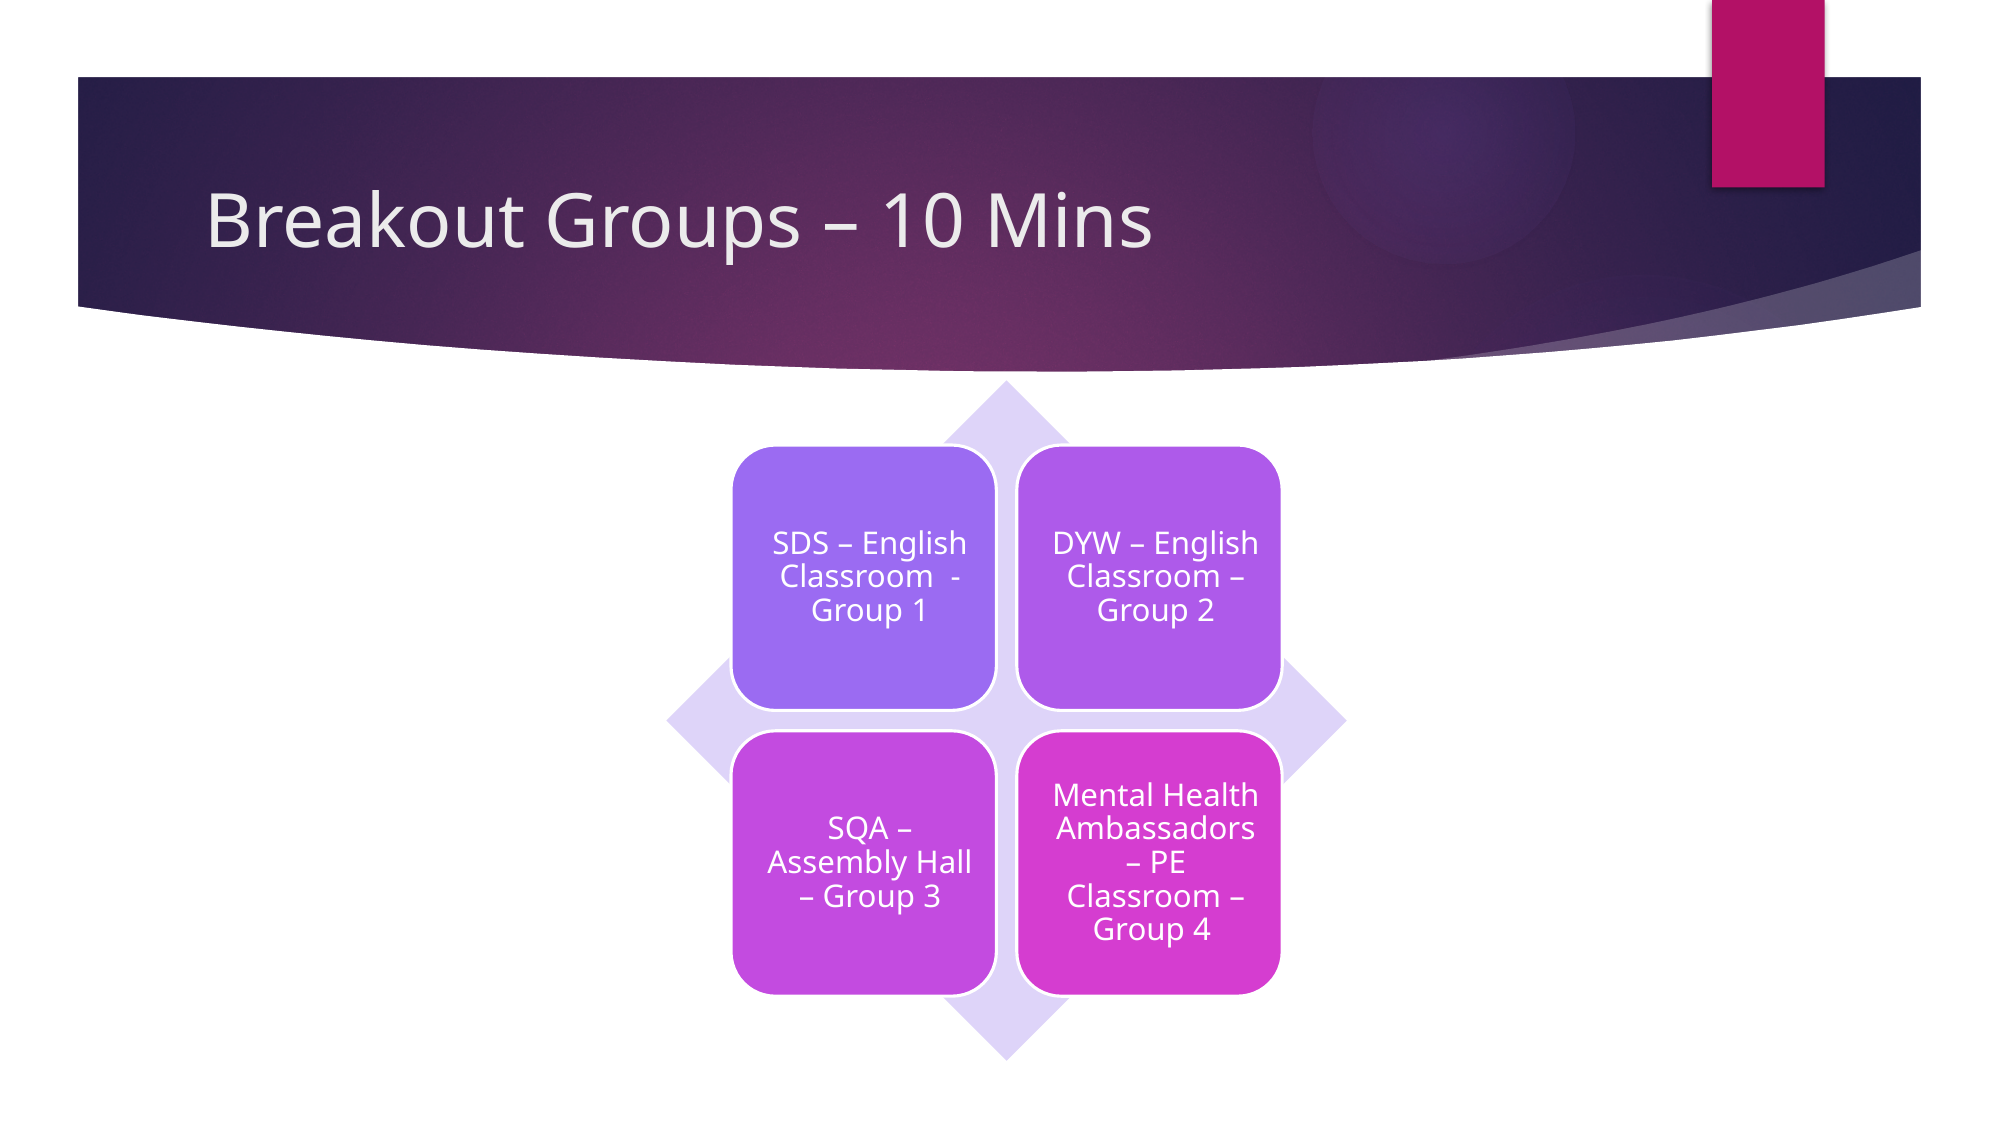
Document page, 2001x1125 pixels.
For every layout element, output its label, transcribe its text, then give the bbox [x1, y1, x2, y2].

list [210, 380, 1803, 1062]
title Breakout Groups – 10 Mins [189, 159, 1627, 276]
